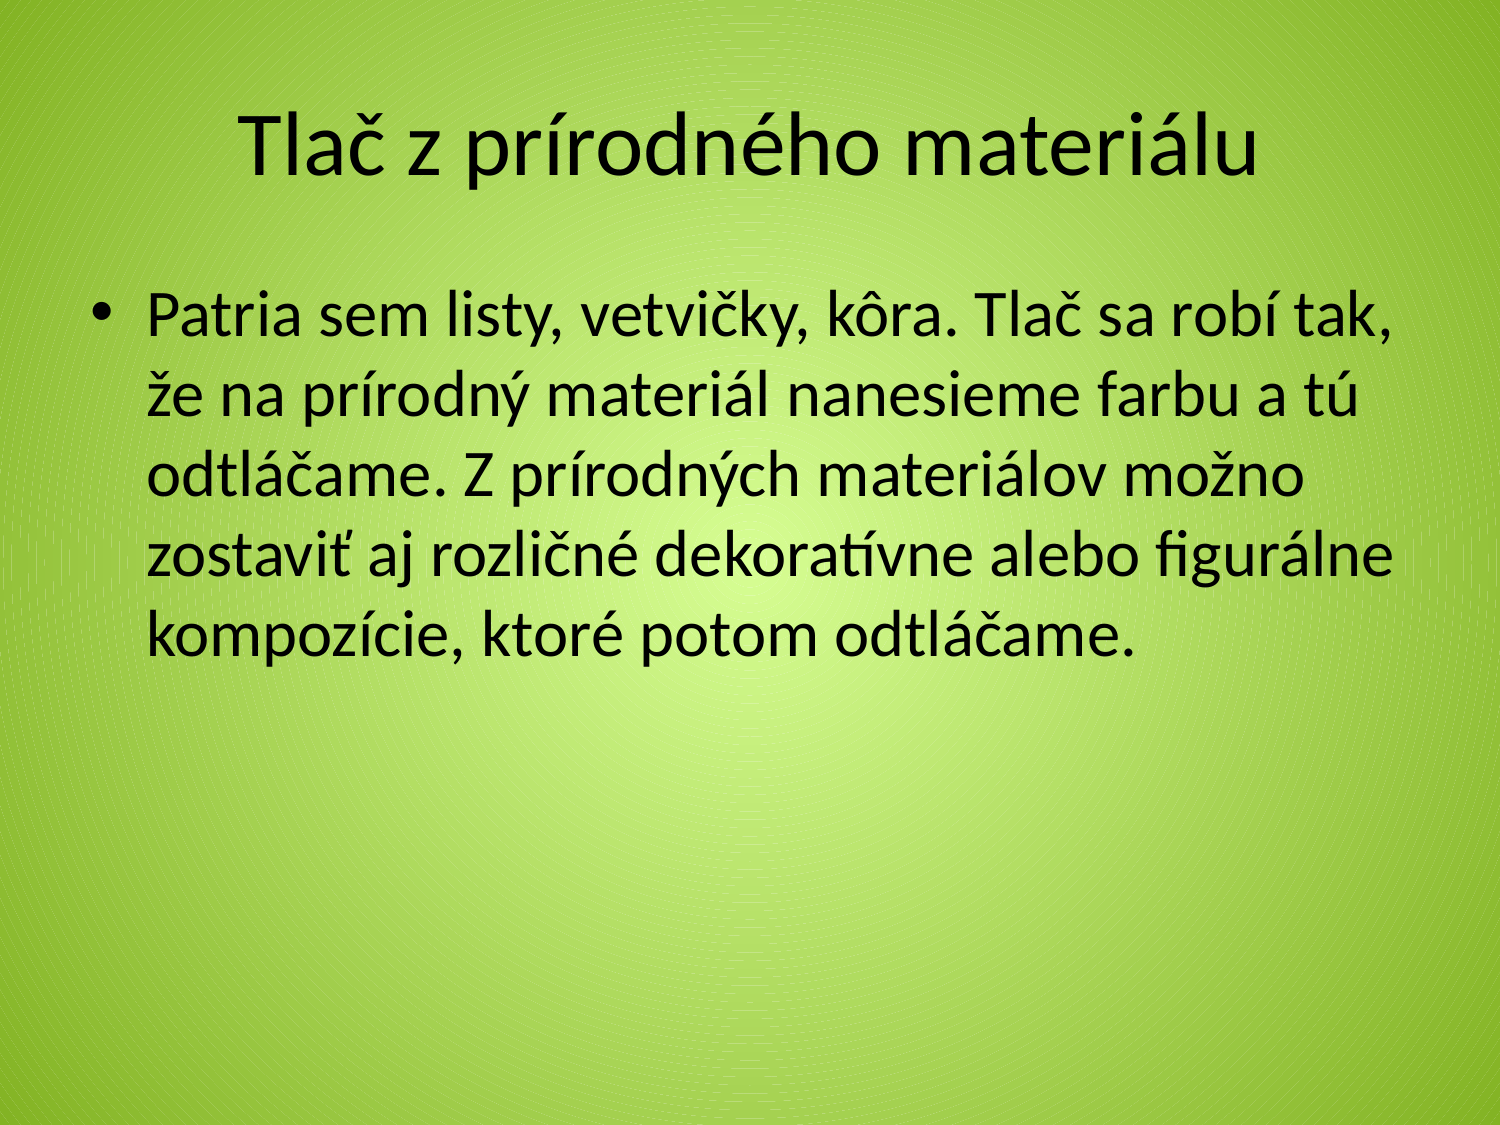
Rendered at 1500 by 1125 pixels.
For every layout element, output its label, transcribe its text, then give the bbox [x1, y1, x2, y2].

list Patria sem listy, vetvičky, kôra. Tlač sa robí tak, že na prírodný materiál nanesieme farbu a tú odtláčame. Z prírodných materiálov možno zostaviť aj rozličné dekoratívne alebo figurálne kompozície, ktoré potom odtláčame. [75, 262, 1425, 1005]
title Tlač z prírodného materiálu [75, 45, 1425, 233]
